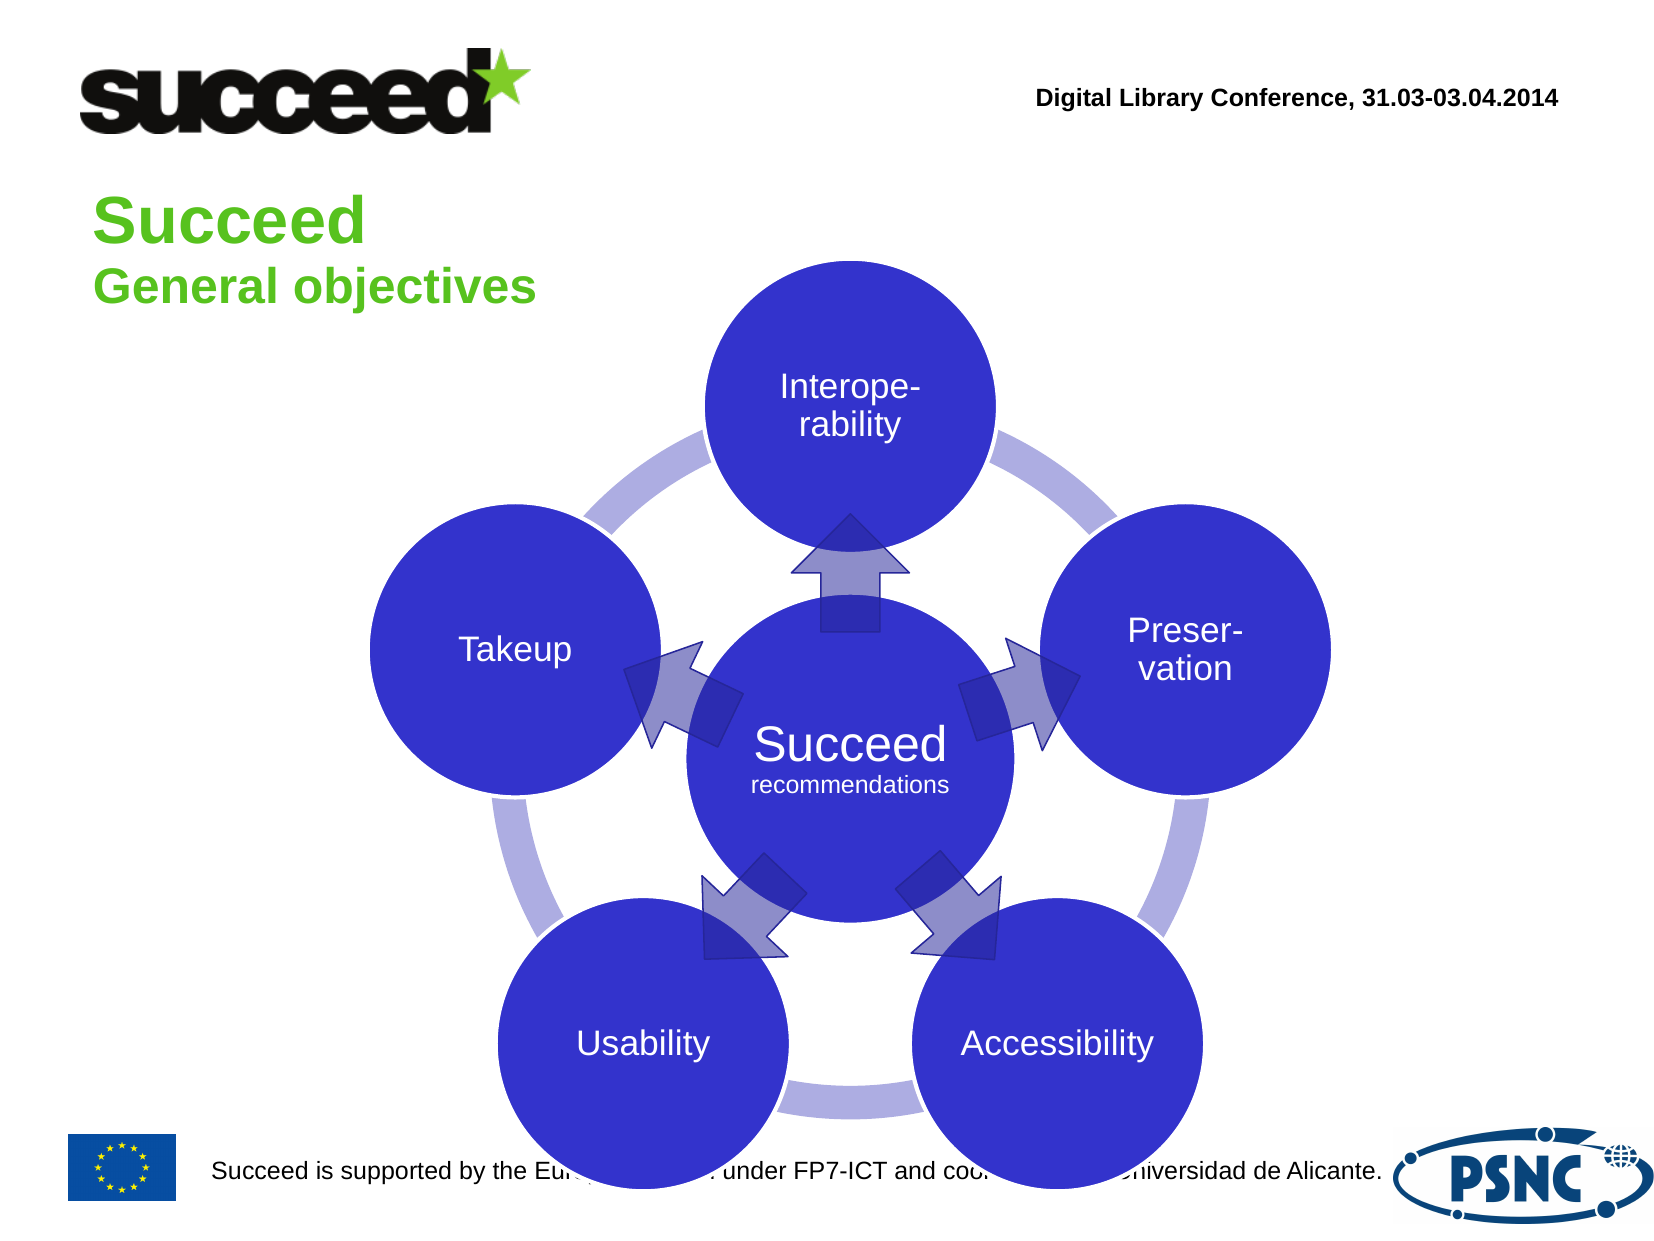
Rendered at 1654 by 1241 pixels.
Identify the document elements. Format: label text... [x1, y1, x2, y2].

picture [80, 48, 532, 134]
text_box Succeed General objectives [78, 172, 1429, 262]
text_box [129, 286, 1572, 1164]
text_box Digital Library Conference, 31.03-03.04.2014 [824, 75, 1575, 118]
picture [1393, 1127, 1654, 1224]
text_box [67, 1134, 1388, 1201]
